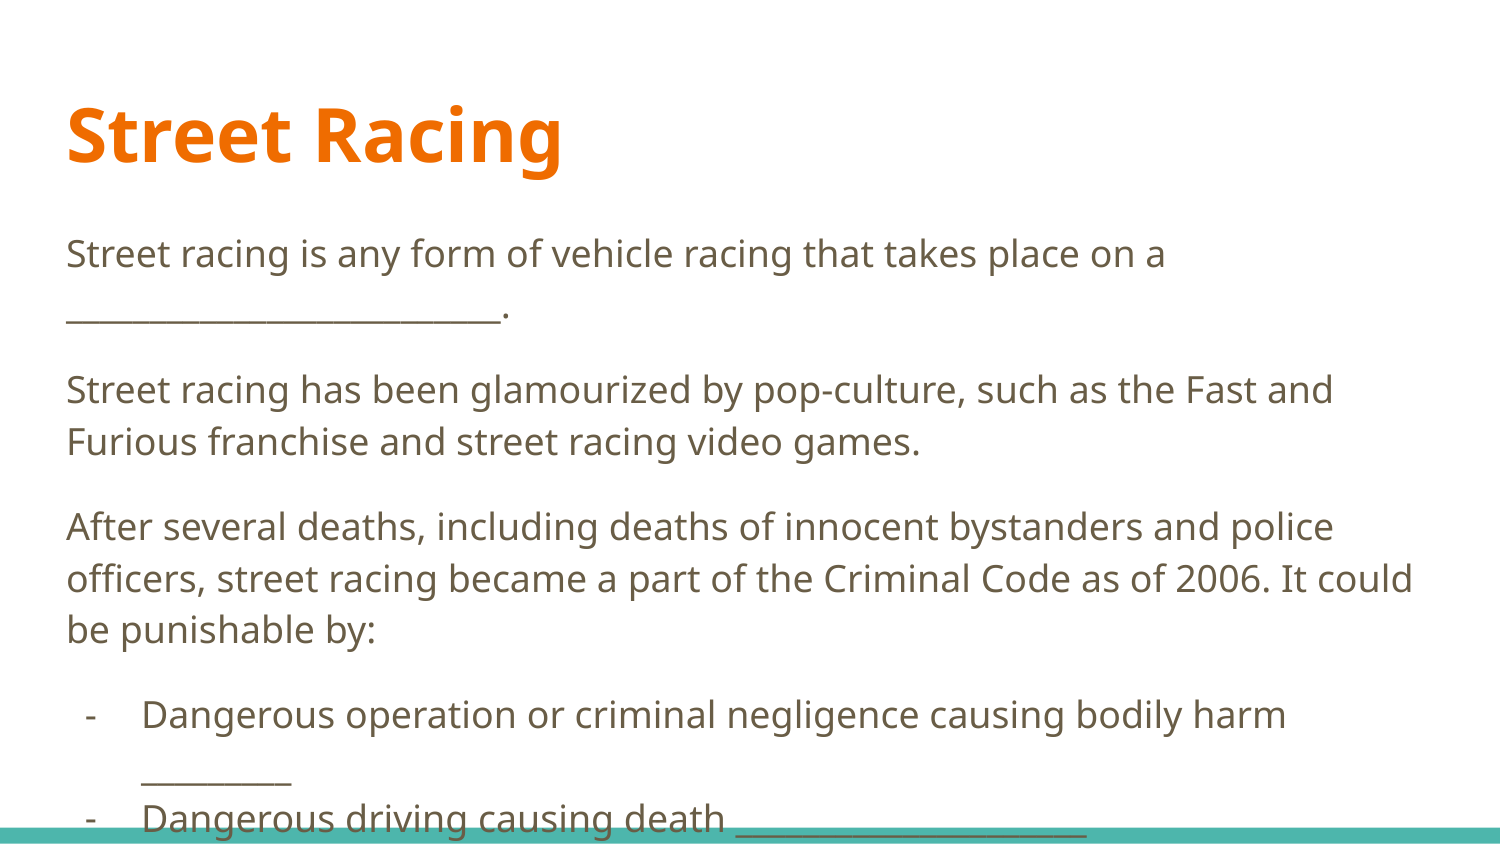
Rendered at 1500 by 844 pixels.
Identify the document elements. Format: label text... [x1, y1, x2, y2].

list Street racing is any form of vehicle racing that takes place on a __________________________. Street racing has been glamourized by pop-culture, such as the Fast and Furious franchise and street racing video games. After several deaths, including deaths of innocent bystanders and police officers, street racing became a part of the Criminal Code as of 2006. It could be punishable by: Dangerous operation or criminal negligence causing bodily harm _________ Dangerous driving causing death _____________________ Mandatory suspension of _______________________________ [51, 207, 1449, 750]
title Street Racing [51, 72, 1449, 189]
